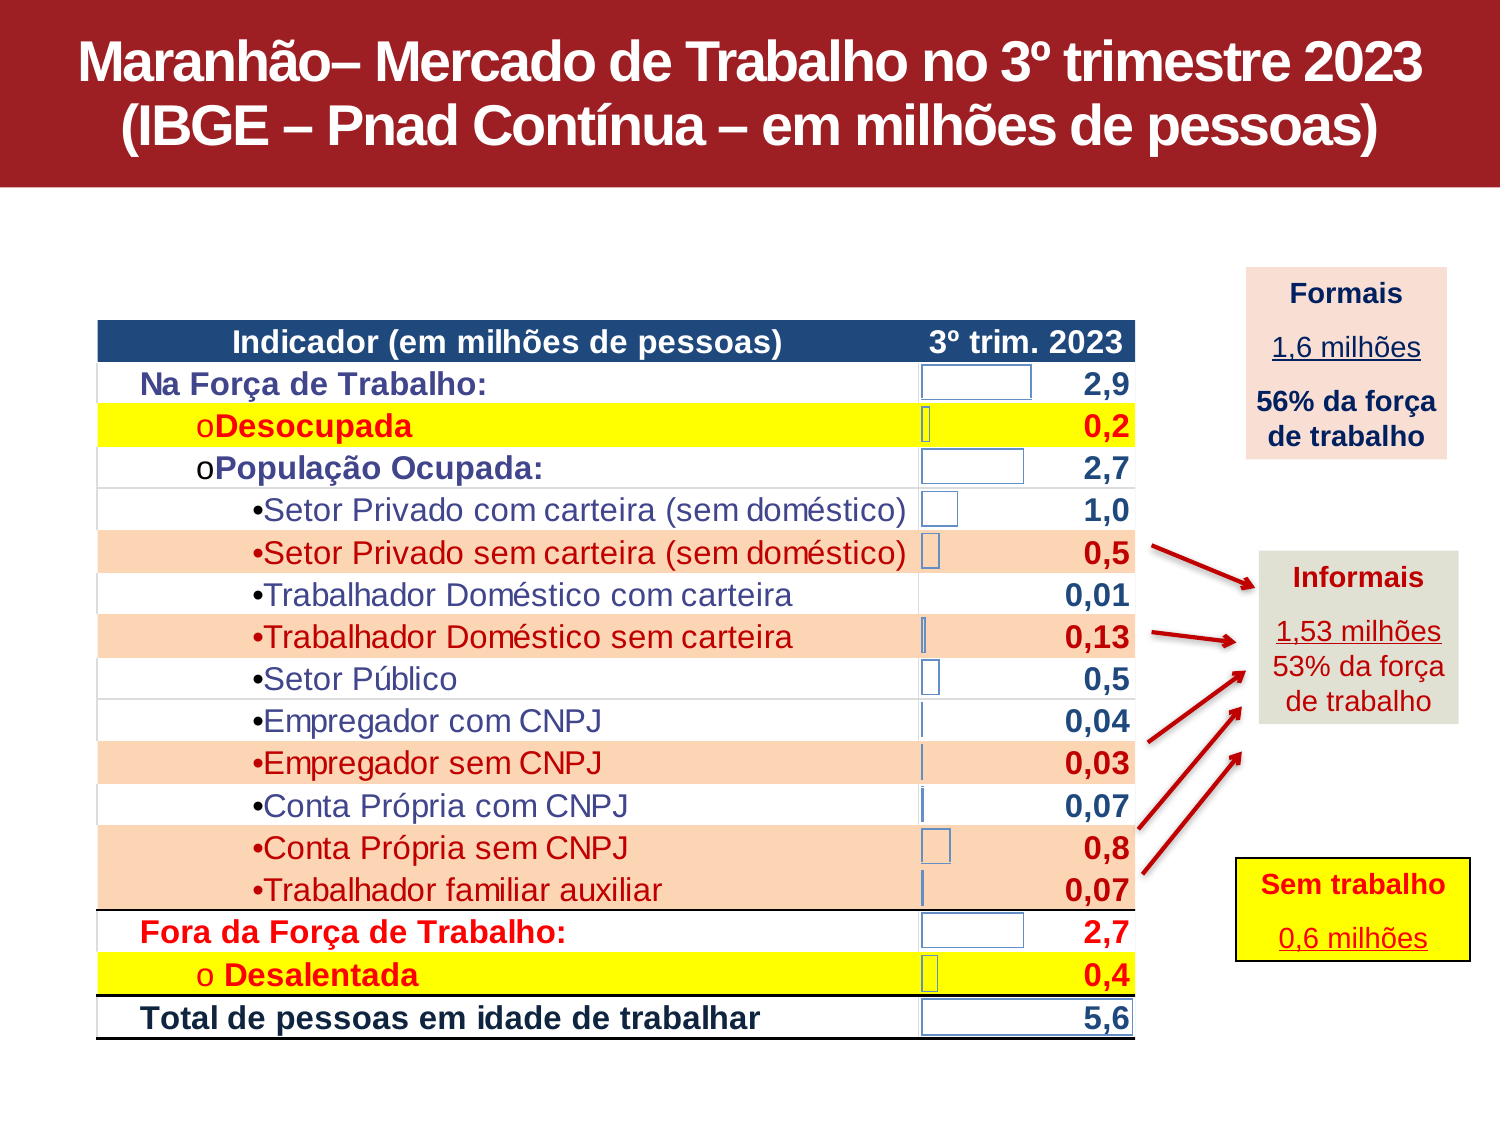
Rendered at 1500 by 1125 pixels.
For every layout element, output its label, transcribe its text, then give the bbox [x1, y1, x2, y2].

title Maranhão– Mercado de Trabalho no 3º trimestre 2023 (IBGE – Pnad Contínua – em milhões de pessoas) [0, 0, 1500, 188]
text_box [1147, 670, 1247, 705]
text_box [1151, 545, 1256, 589]
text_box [1142, 751, 1243, 875]
text_box Formais 1,6 milhões 56% da força de trabalho [1246, 267, 1447, 460]
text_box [95, 318, 1137, 1041]
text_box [1138, 706, 1243, 830]
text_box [1151, 631, 1237, 643]
text_box Sem trabalho 0,6 milhões [1236, 857, 1471, 962]
text_box Informais 1,53 milhões 53% da força de trabalho [1258, 550, 1459, 725]
